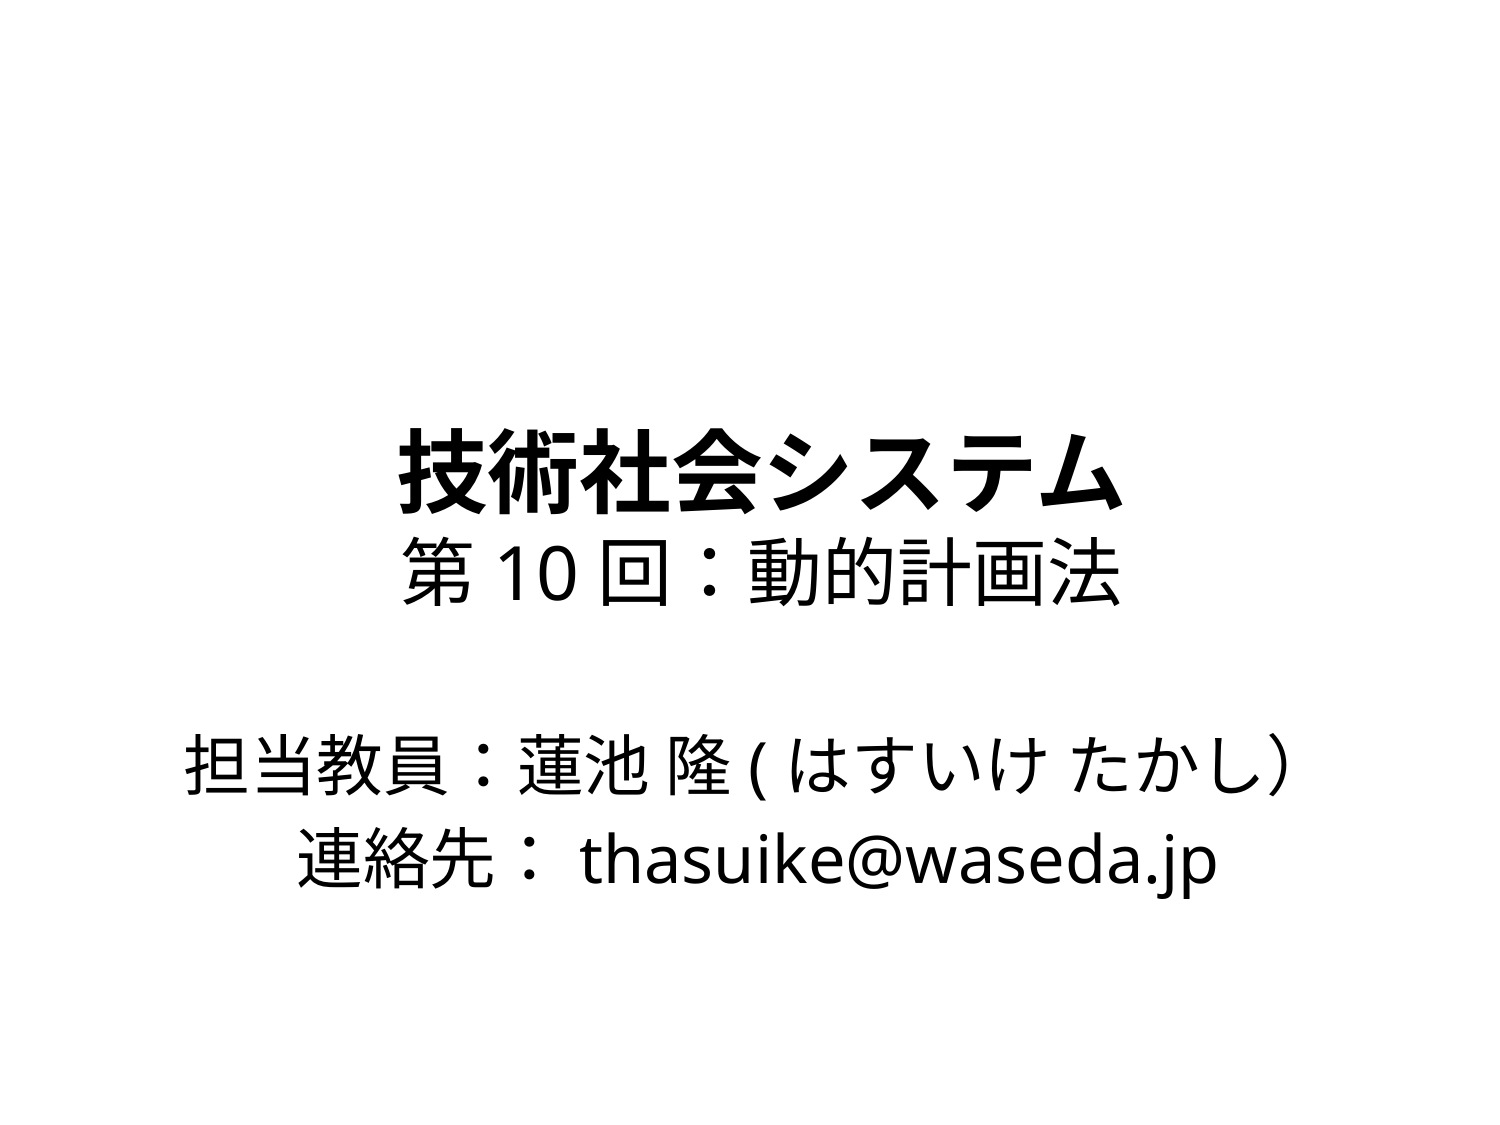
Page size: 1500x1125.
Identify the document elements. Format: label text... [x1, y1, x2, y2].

subtitle 担当教員：蓮池 隆(はすいけ たかし） 連絡先：thasuike@waseda.jp [159, 716, 1358, 1059]
title 技術社会システム 第10回：動的計画法 [53, 349, 1471, 681]
